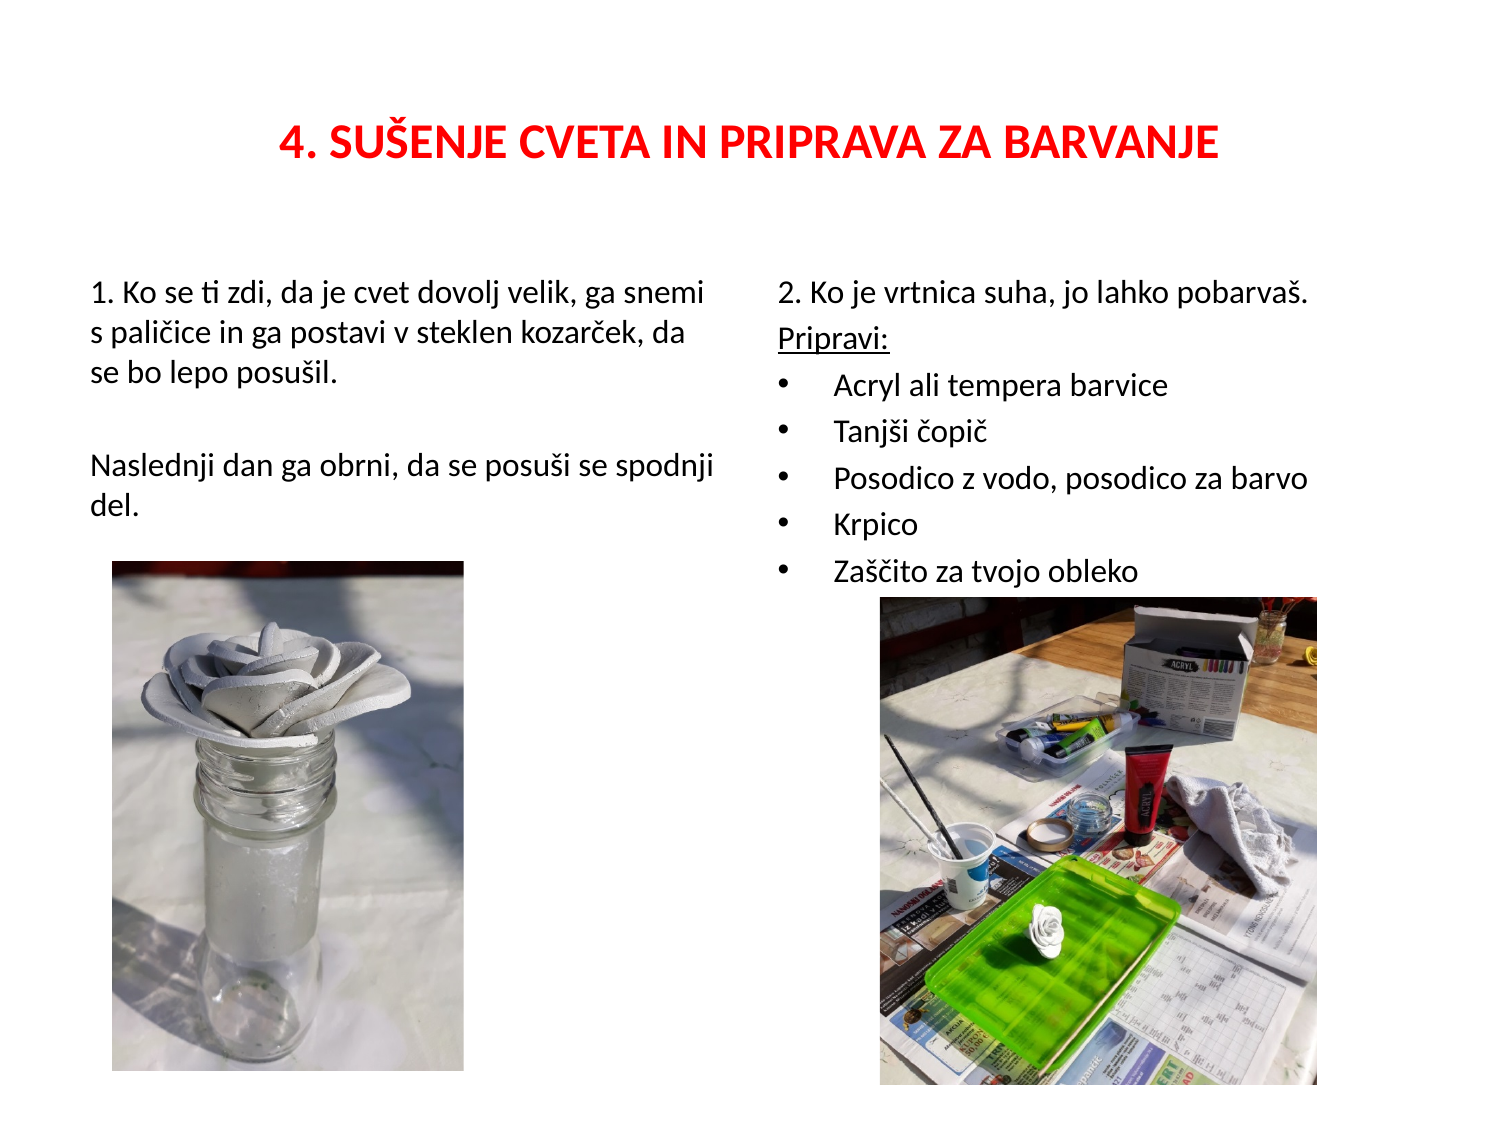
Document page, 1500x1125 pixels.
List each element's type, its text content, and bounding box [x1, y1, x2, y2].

list 1. Ko se ti zdi, da je cvet dovolj velik, ga snemi s paličice in ga postavi v steklen kozarček, da se bo lepo posušil. Naslednji dan ga obrni, da se posuši se spodnji del. [75, 262, 738, 1005]
title 4. SUŠENJE CVETA IN PRIPRAVA ZA BARVANJE [75, 45, 1425, 233]
picture [111, 561, 464, 1072]
picture [879, 597, 1318, 1085]
list 2. Ko je vrtnica suha, jo lahko pobarvaš. Pripravi: Acryl ali tempera barvice Tanjši čopič Posodico z vodo, posodico za barvo Krpico Zaščito za tvojo obleko [762, 262, 1425, 1005]
